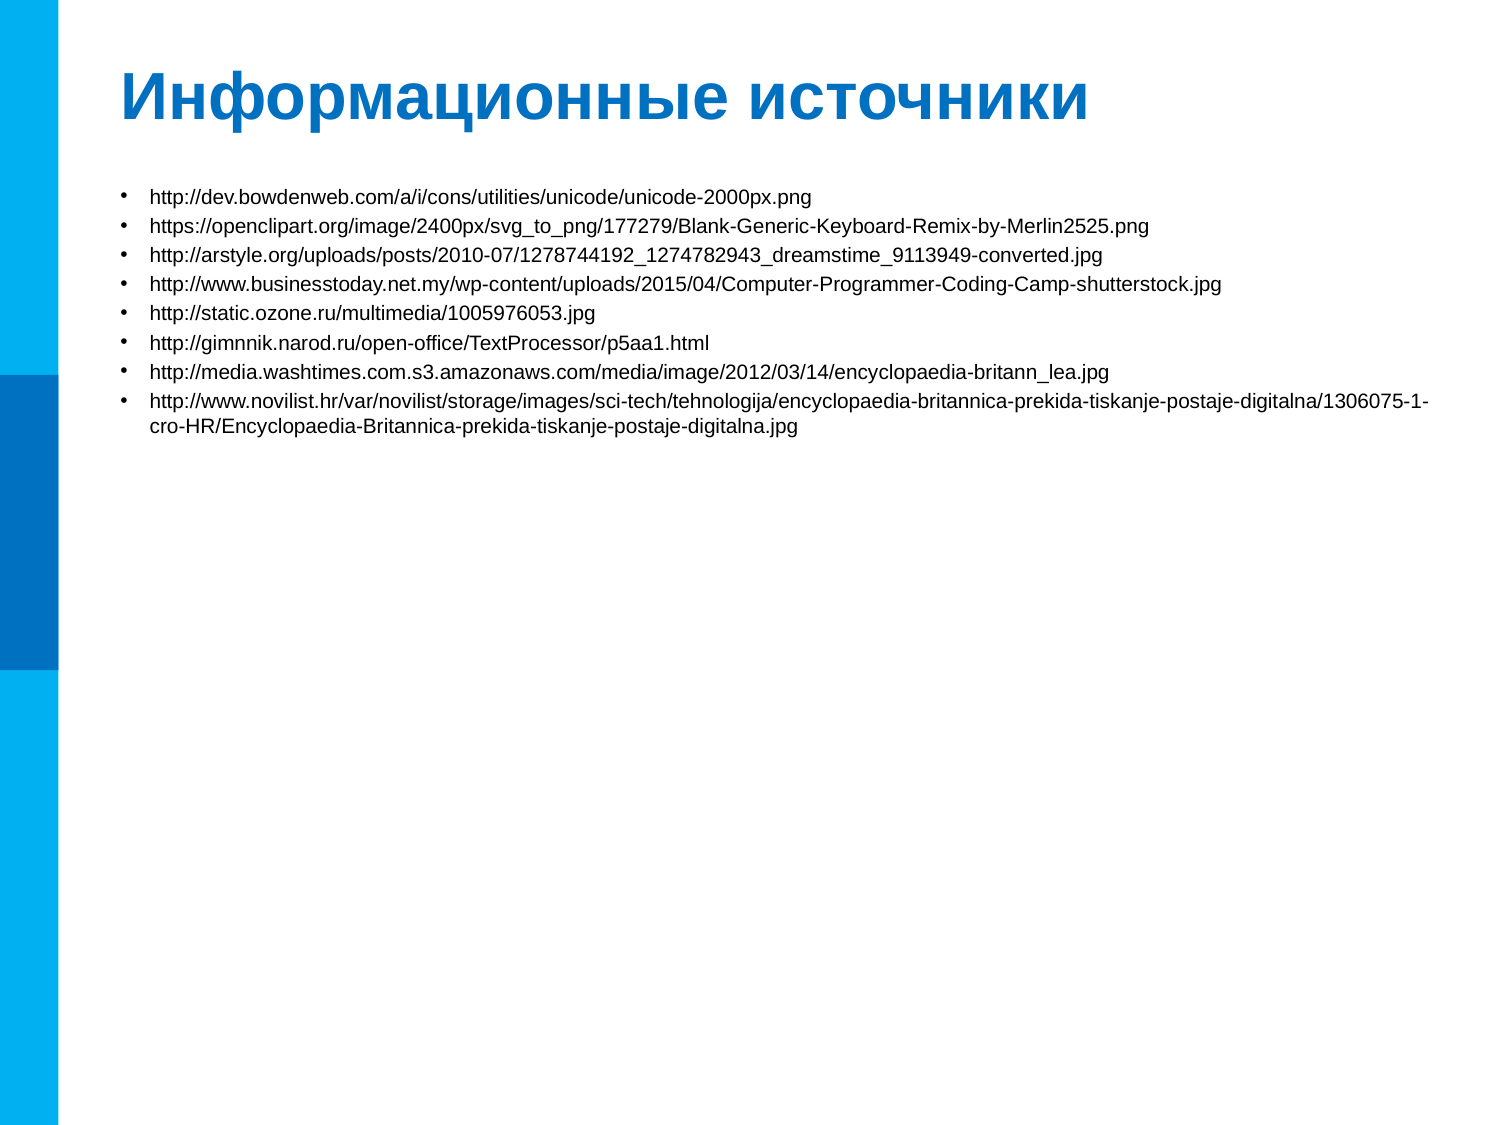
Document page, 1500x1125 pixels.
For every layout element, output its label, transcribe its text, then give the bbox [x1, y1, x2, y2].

list http://dev.bowdenweb.com/a/i/cons/utilities/unicode/unicode-2000px.png https://openclipart.org/image/2400px/svg_to_png/177279/Blank-Generic-Keyboard-Remix-by-Merlin2525.png http://arstyle.org/uploads/posts/2010-07/1278744192_1274782943_dreamstime_9113949-converted.jpg http://www.businesstoday.net.my/wp-content/uploads/2015/04/Computer-Programmer-Coding-Camp-shutterstock.jpg http://static.ozone.ru/multimedia/1005976053.jpg http://gimnnik.narod.ru/open-office/TextProcessor/p5aa1.html http://media.washtimes.com.s3.amazonaws.com/media/image/2012/03/14/encyclopaedia-britann_lea.jpg http://www.novilist.hr/var/novilist/storage/images/sci-tech/tehnologija/encyclopaedia-britannica-prekida-tiskanje-postaje-digitalna/1306075-1-cro-HR/Encyclopaedia-Britannica-prekida-tiskanje-postaje-digitalna.jpg [105, 175, 1454, 1043]
title Информационные источники [105, 45, 1458, 141]
